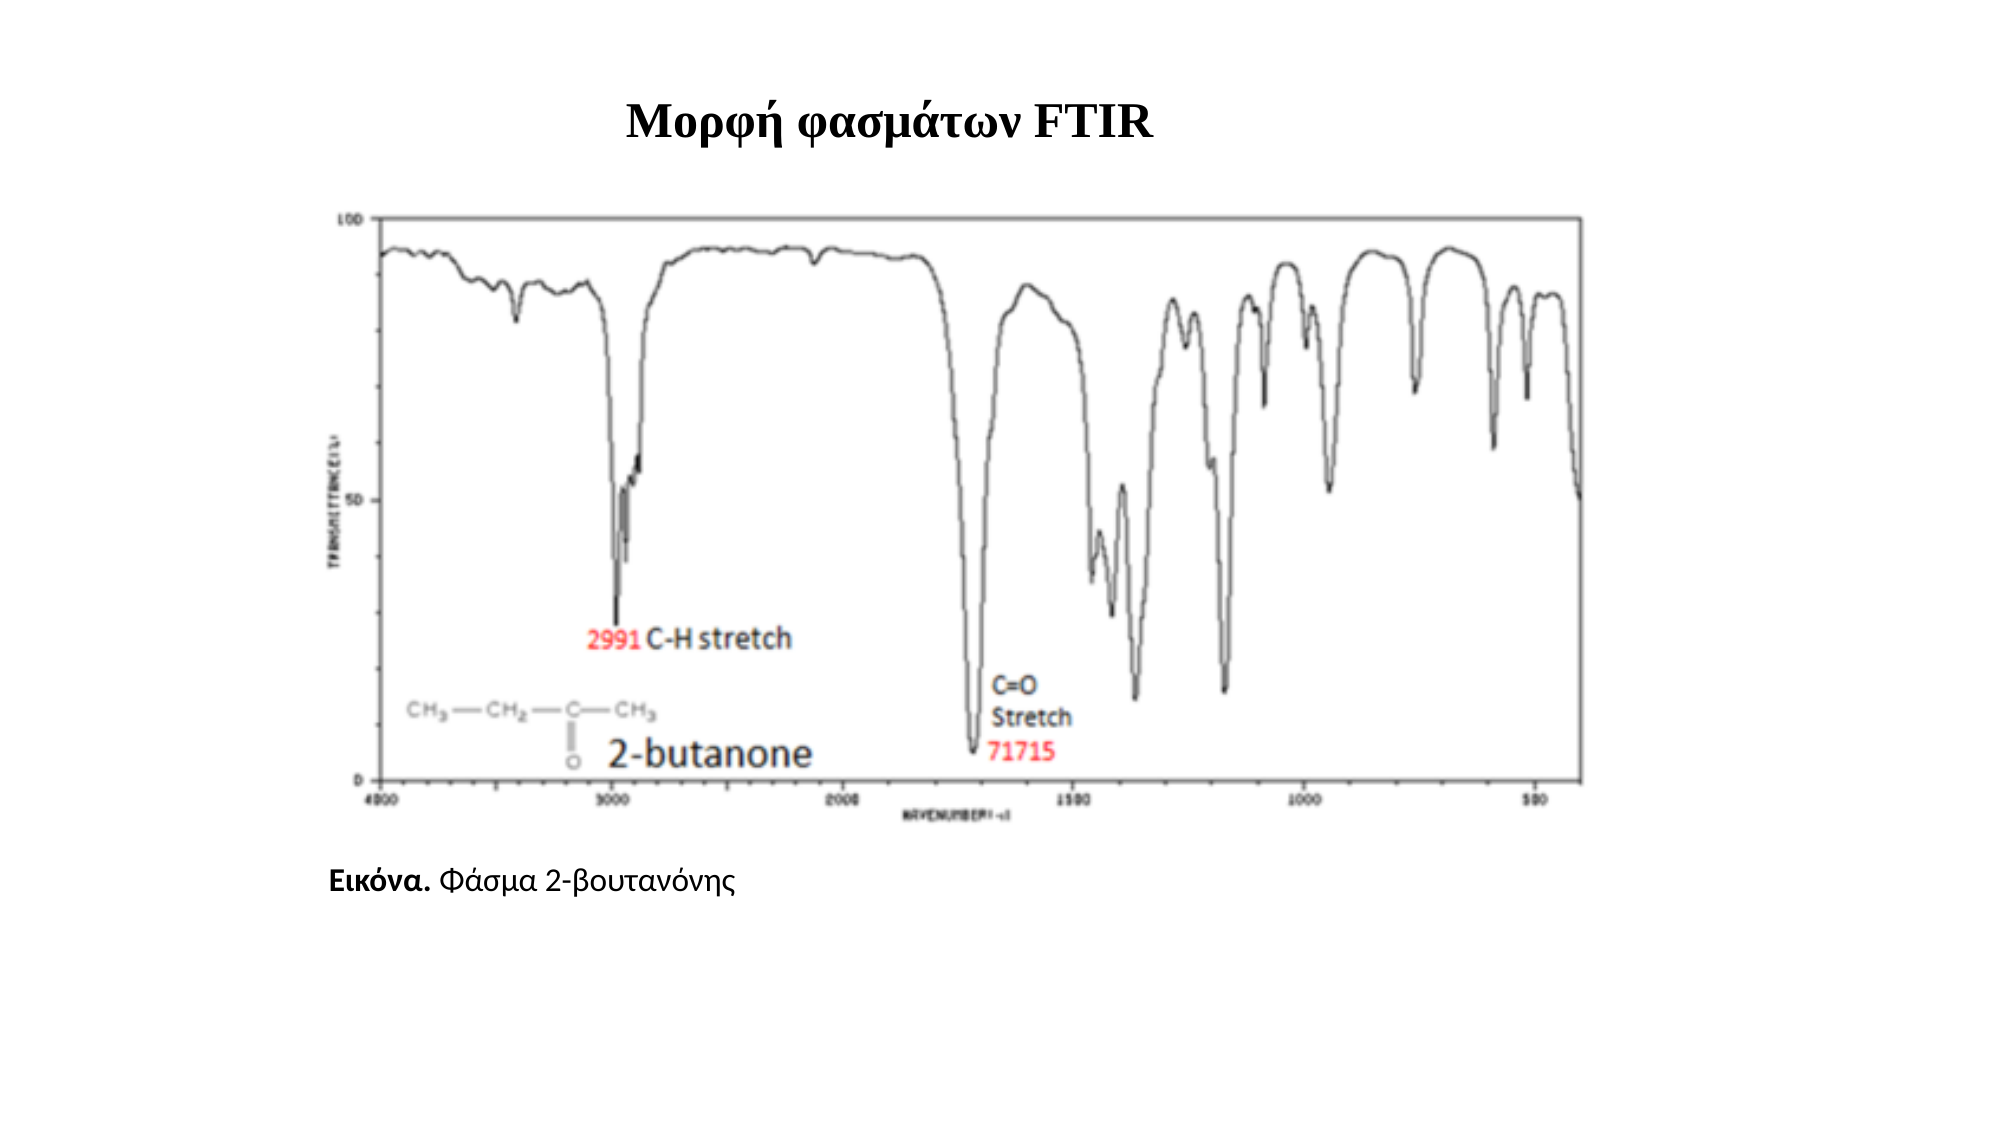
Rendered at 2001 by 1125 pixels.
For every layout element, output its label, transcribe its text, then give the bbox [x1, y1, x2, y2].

picture [313, 182, 1613, 851]
text_box Μορφή φασμάτων FTIR [313, 79, 1465, 155]
text_box Εικόνα. Φάσμα 2-βουτανόνης [313, 851, 1580, 906]
